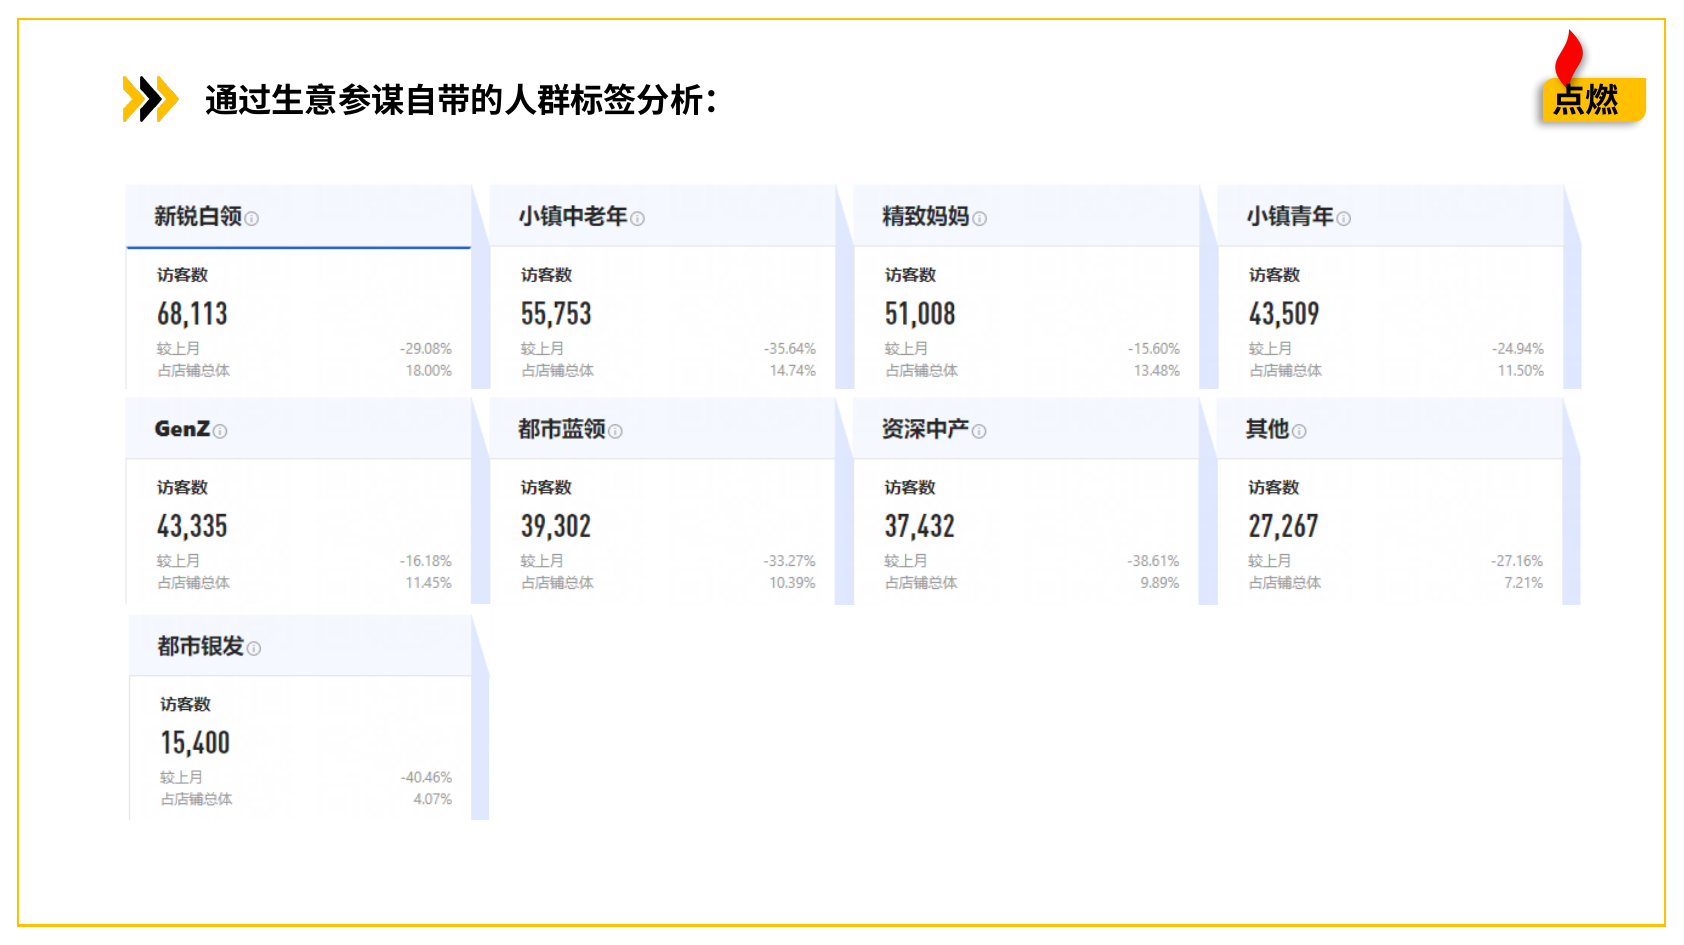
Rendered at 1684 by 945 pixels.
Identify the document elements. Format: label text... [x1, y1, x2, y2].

picture [123, 181, 1584, 820]
text_box [17, 18, 1666, 927]
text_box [123, 76, 180, 122]
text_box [1537, 29, 1647, 128]
text_box 通过生意参谋自带的人群标签分析： [190, 71, 986, 127]
